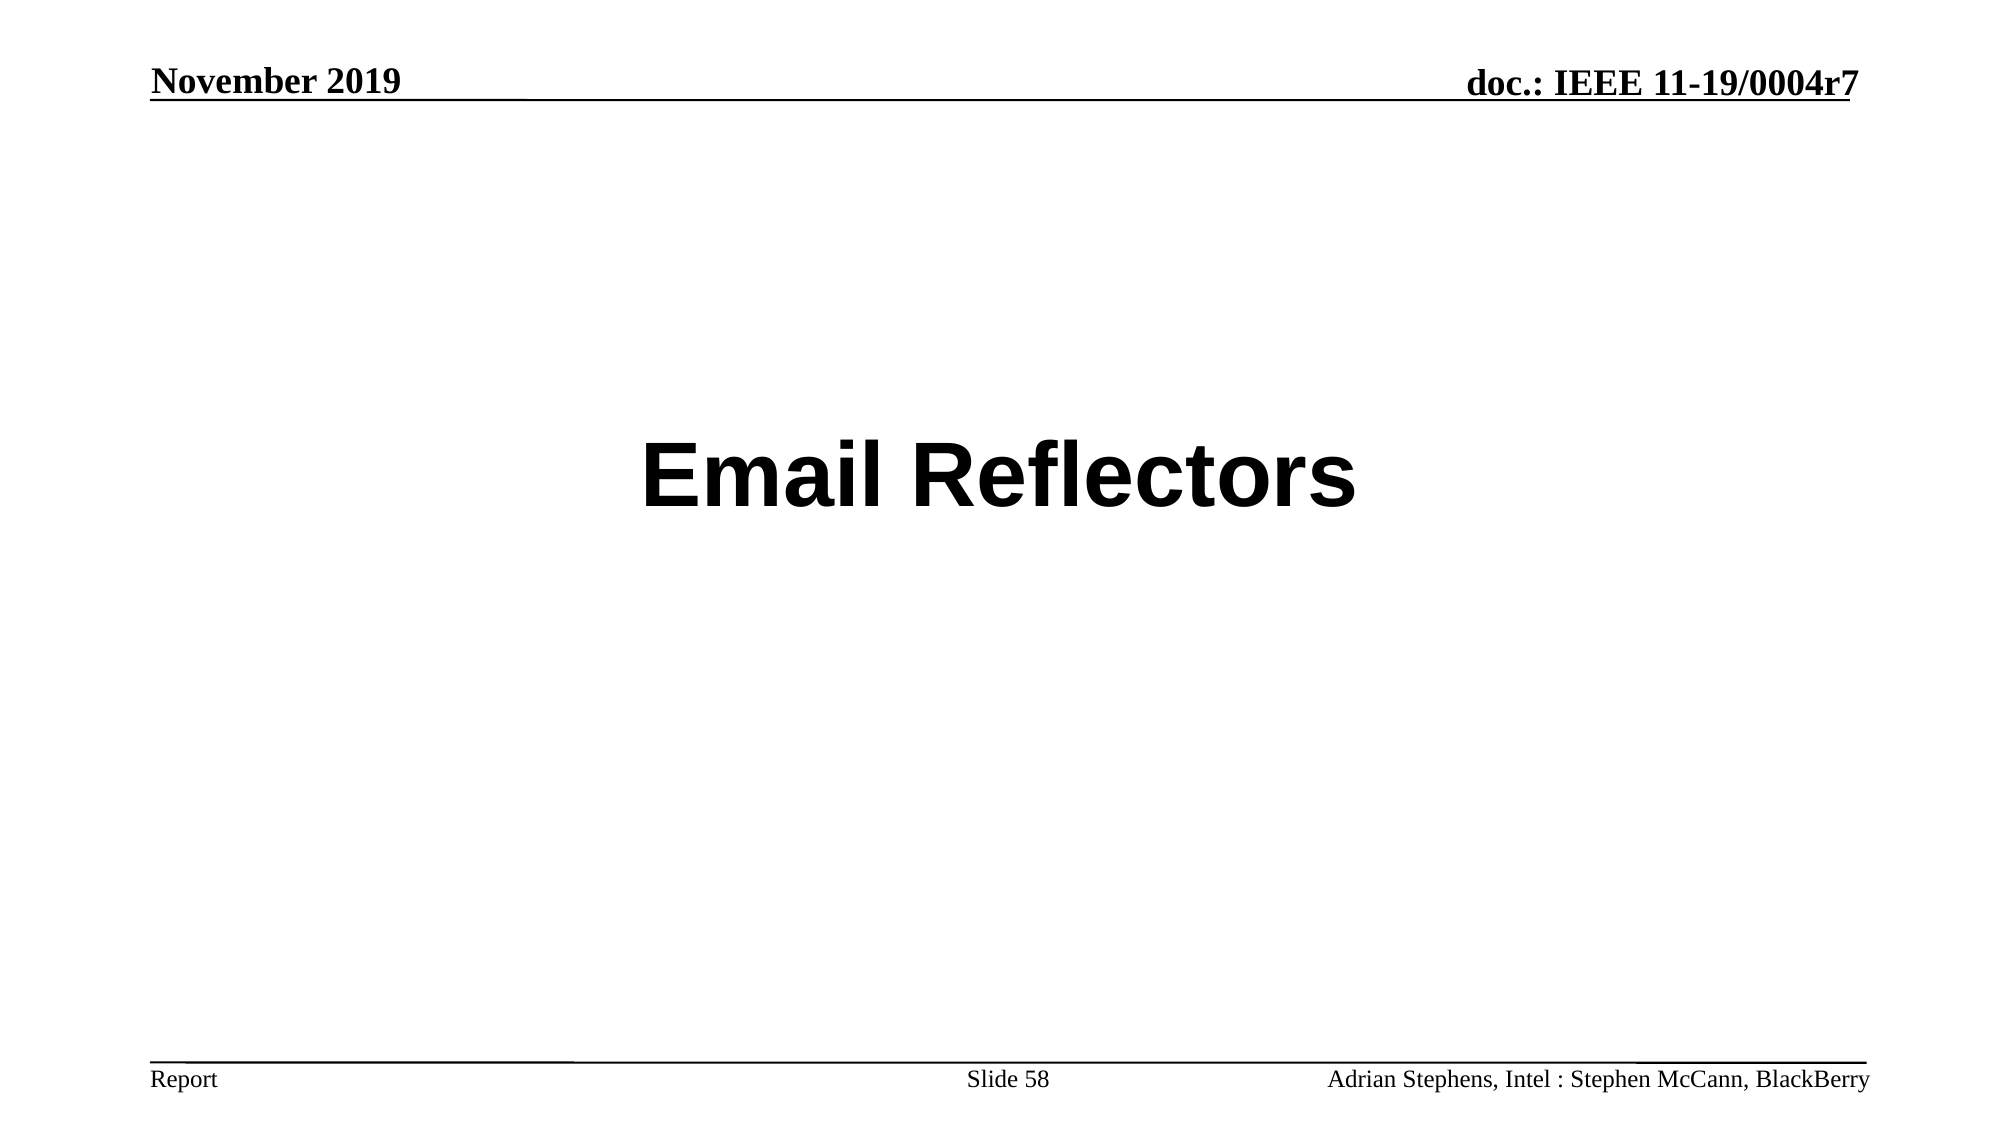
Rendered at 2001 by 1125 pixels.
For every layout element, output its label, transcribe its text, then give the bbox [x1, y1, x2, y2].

title Email Reflectors [149, 349, 1851, 591]
slide_number Slide 58 [950, 1061, 1067, 1123]
footer Adrian Stephens, Intel : Stephen McCann, BlackBerry [1306, 1061, 1872, 1101]
text_box November 2019 [136, 48, 447, 95]
